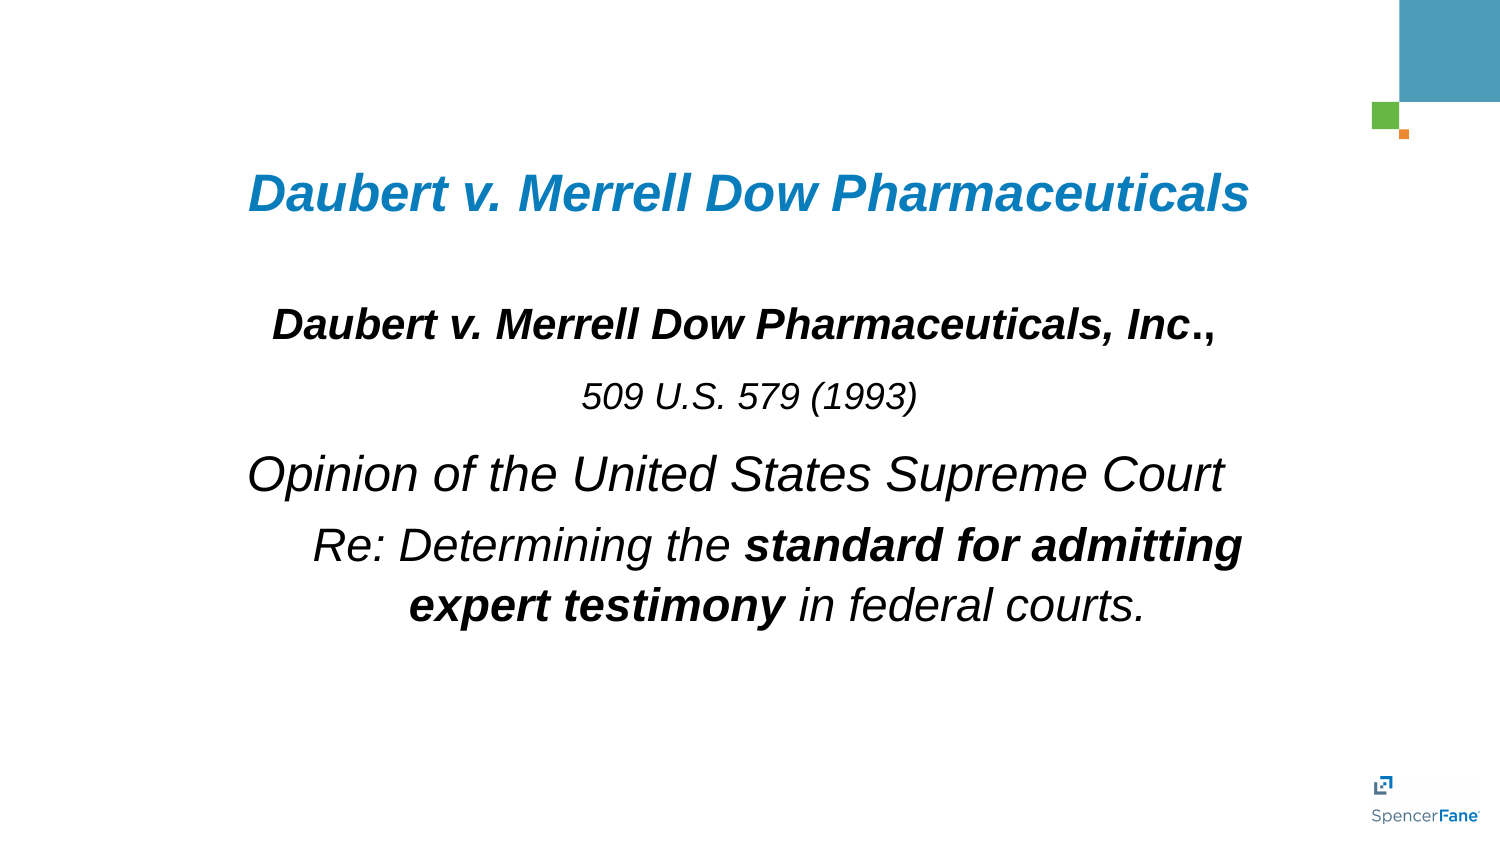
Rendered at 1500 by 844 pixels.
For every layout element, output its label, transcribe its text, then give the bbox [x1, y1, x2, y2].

title Daubert v. Merrell Dow Pharmaceuticals [221, 64, 1279, 250]
list Daubert v. Merrell Dow Pharmaceuticals, Inc., 509 U.S. 579 (1993) Opinion of the United States Supreme Court Re: Determining the standard for admitting expert testimony in federal courts. [221, 285, 1279, 810]
picture [1372, 776, 1480, 824]
